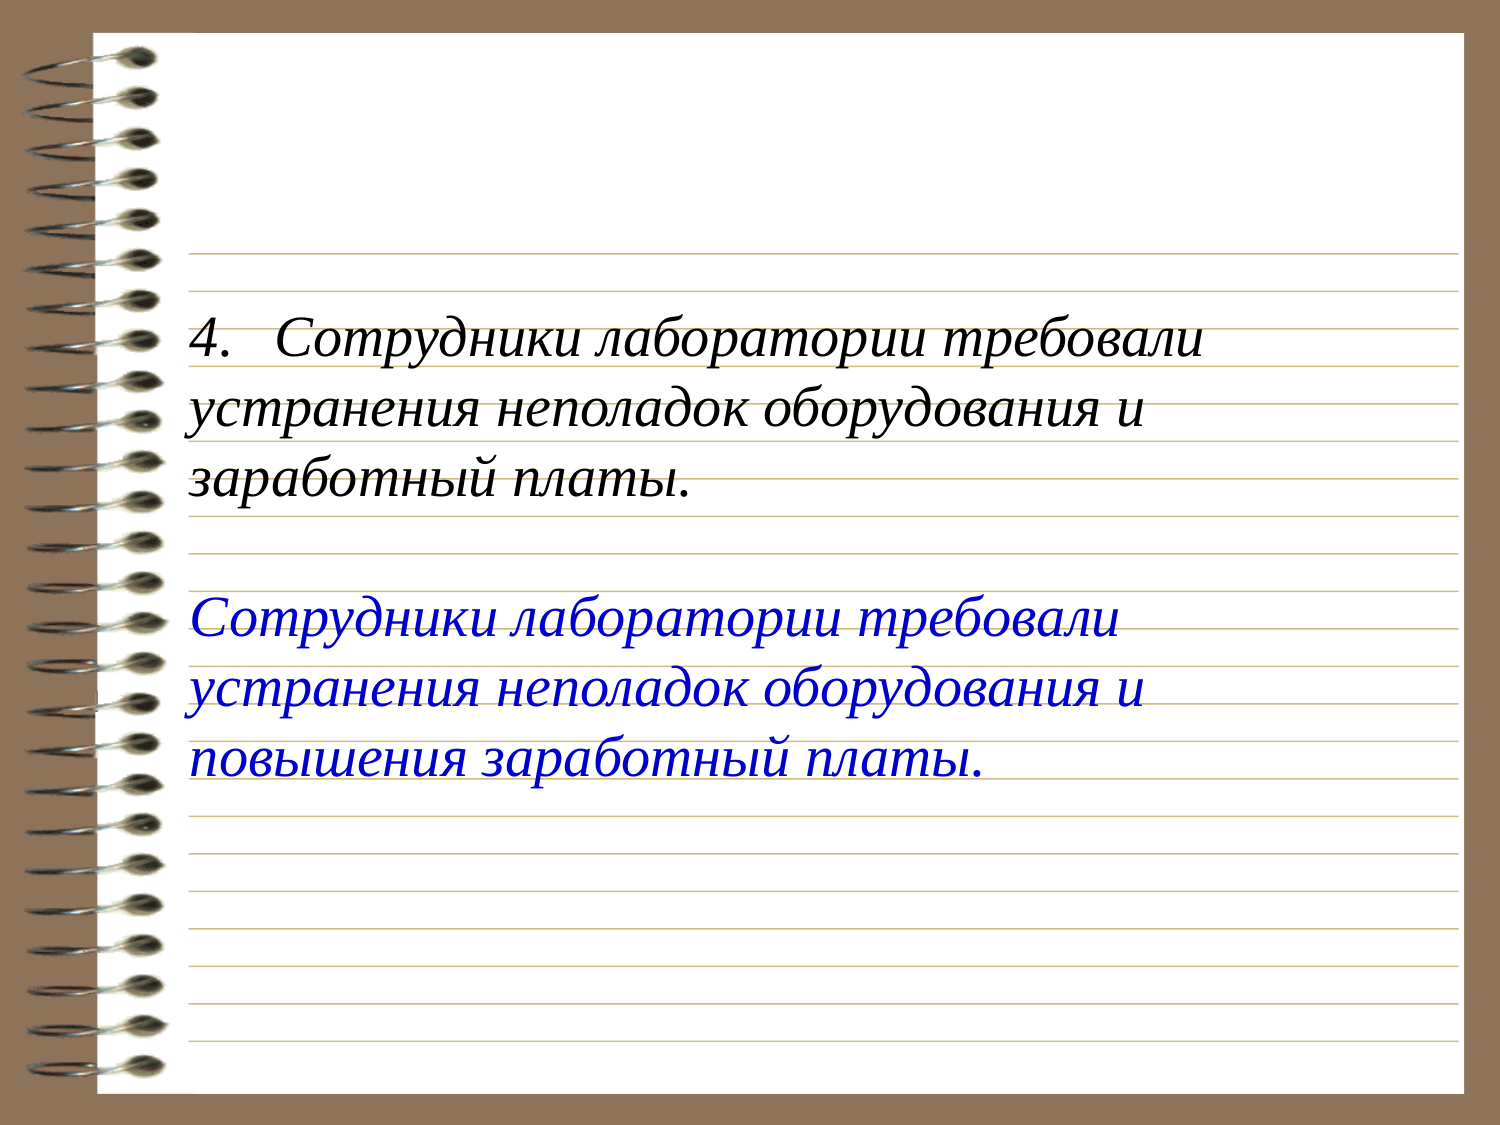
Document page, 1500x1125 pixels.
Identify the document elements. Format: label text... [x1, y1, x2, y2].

picture [0, 8, 194, 1115]
list Сотрудники лаборатории требовали устранения неполадок оборудования и заработный платы. Сотрудники лаборатории требовали устранения неполадок оборудования и повышения заработный платы. [174, 290, 1450, 966]
